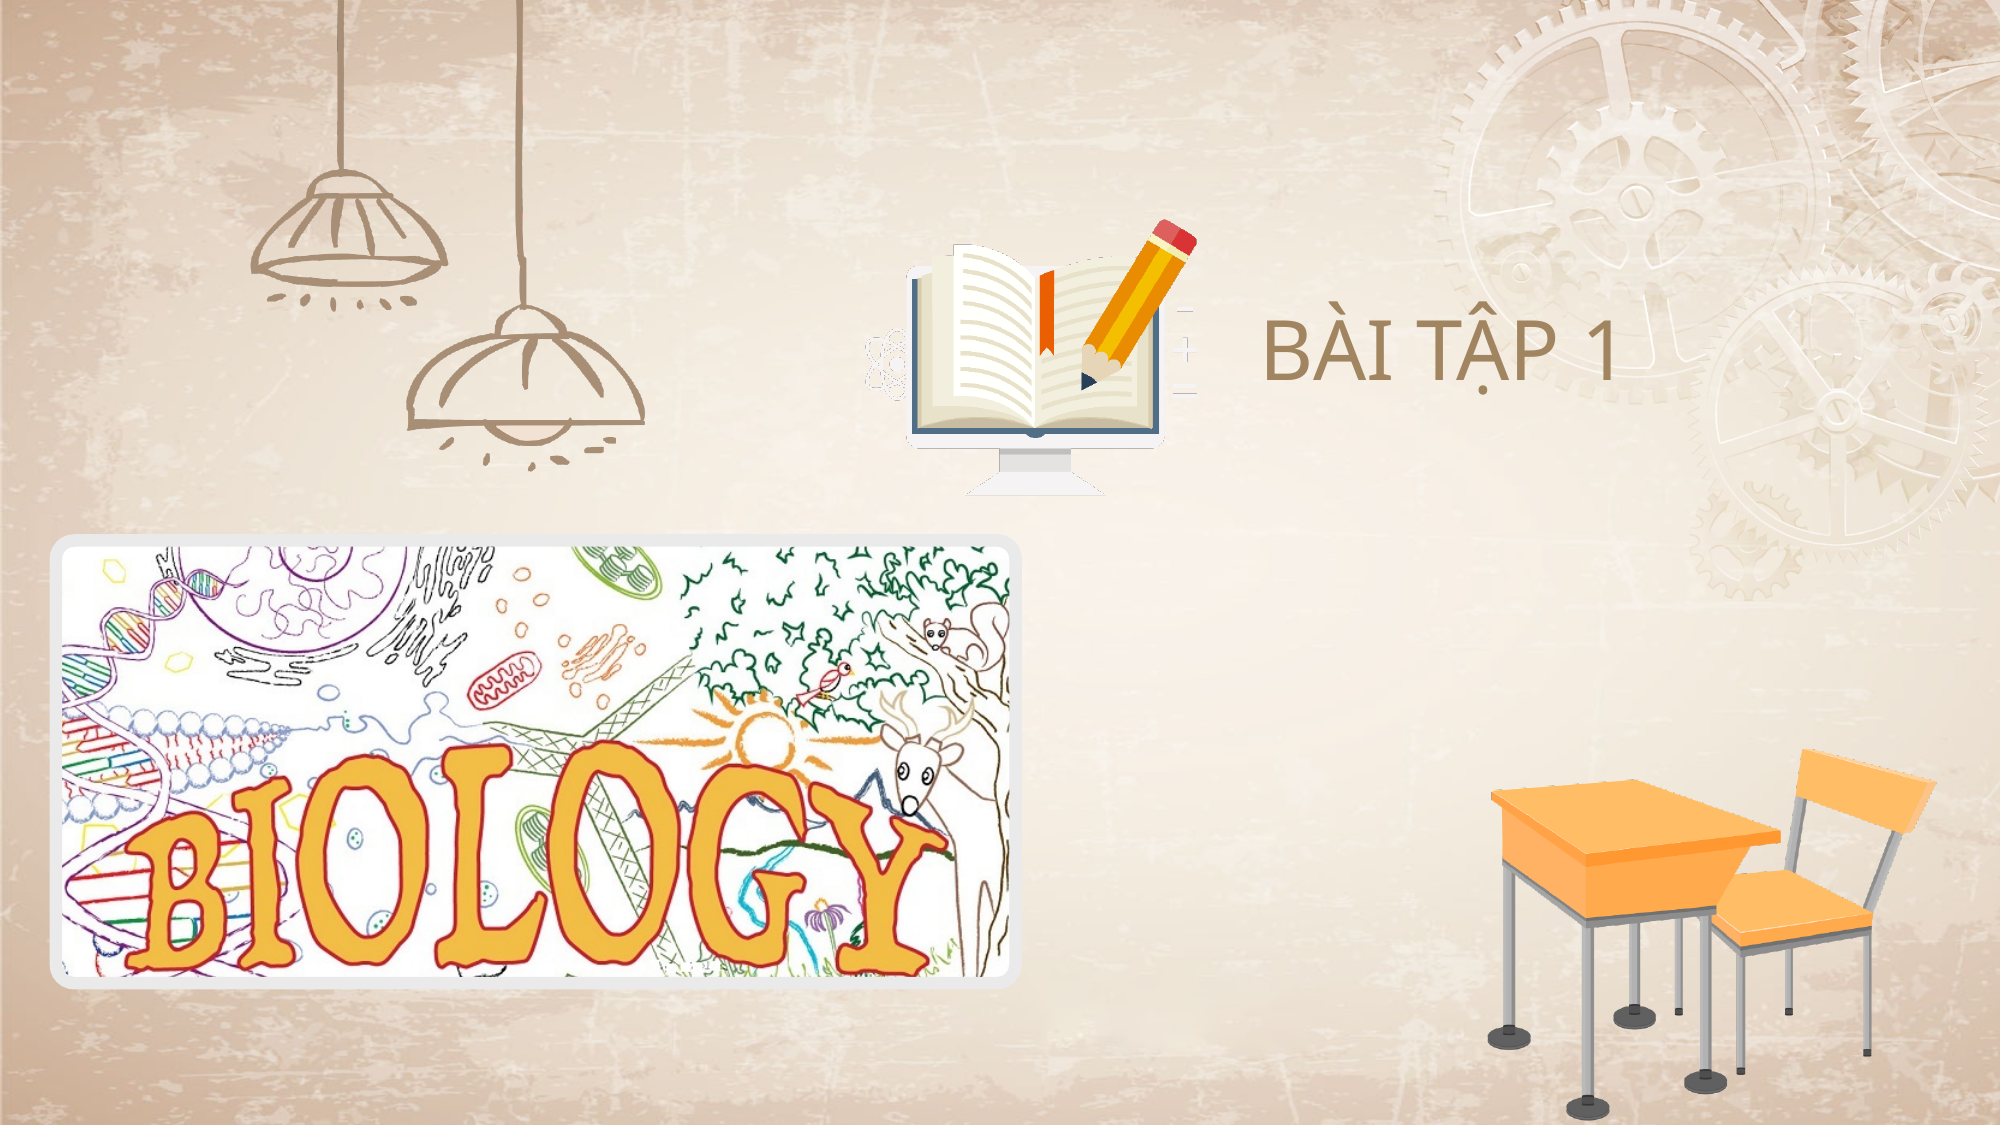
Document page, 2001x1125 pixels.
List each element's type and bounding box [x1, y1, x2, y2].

picture [0, 0, 2000, 1125]
text_box [835, 154, 1652, 541]
